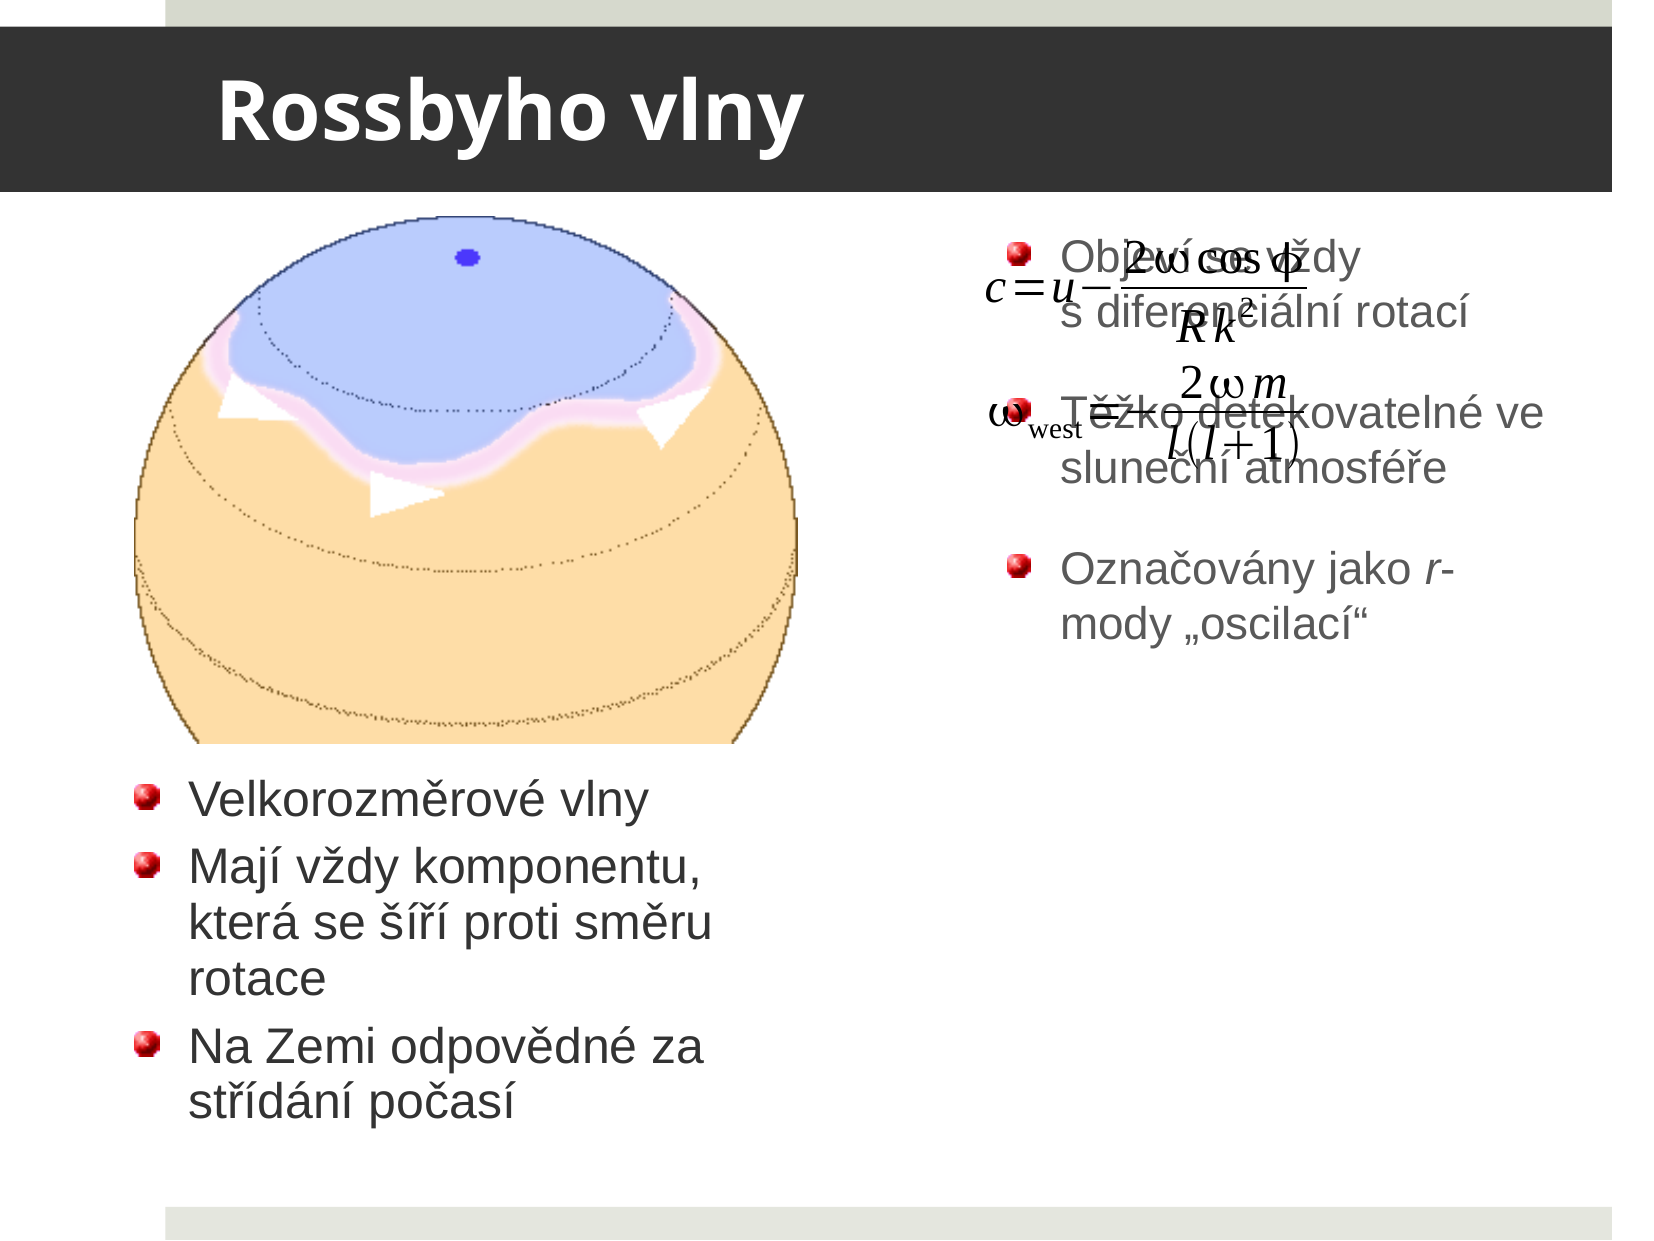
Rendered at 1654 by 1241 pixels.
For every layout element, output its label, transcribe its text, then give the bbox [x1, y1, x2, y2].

picture [1007, 554, 1031, 578]
picture [134, 852, 160, 878]
picture [134, 784, 160, 810]
title Rossbyho vlny [0, 26, 1612, 192]
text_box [977, 229, 1319, 478]
list Objeví se vždy s diferenciální rotací Těžko detekovatelné ve sluneční atmosféře Označovány jako r-mody „oscilací“ [990, 218, 1571, 851]
text_box Velkorozměrové vlny Mají vždy komponentu, která se šíří proti směru rotace Na Zemi odpovědné za střídání počasí [134, 767, 798, 1164]
picture [134, 1031, 160, 1057]
picture [133, 215, 798, 745]
